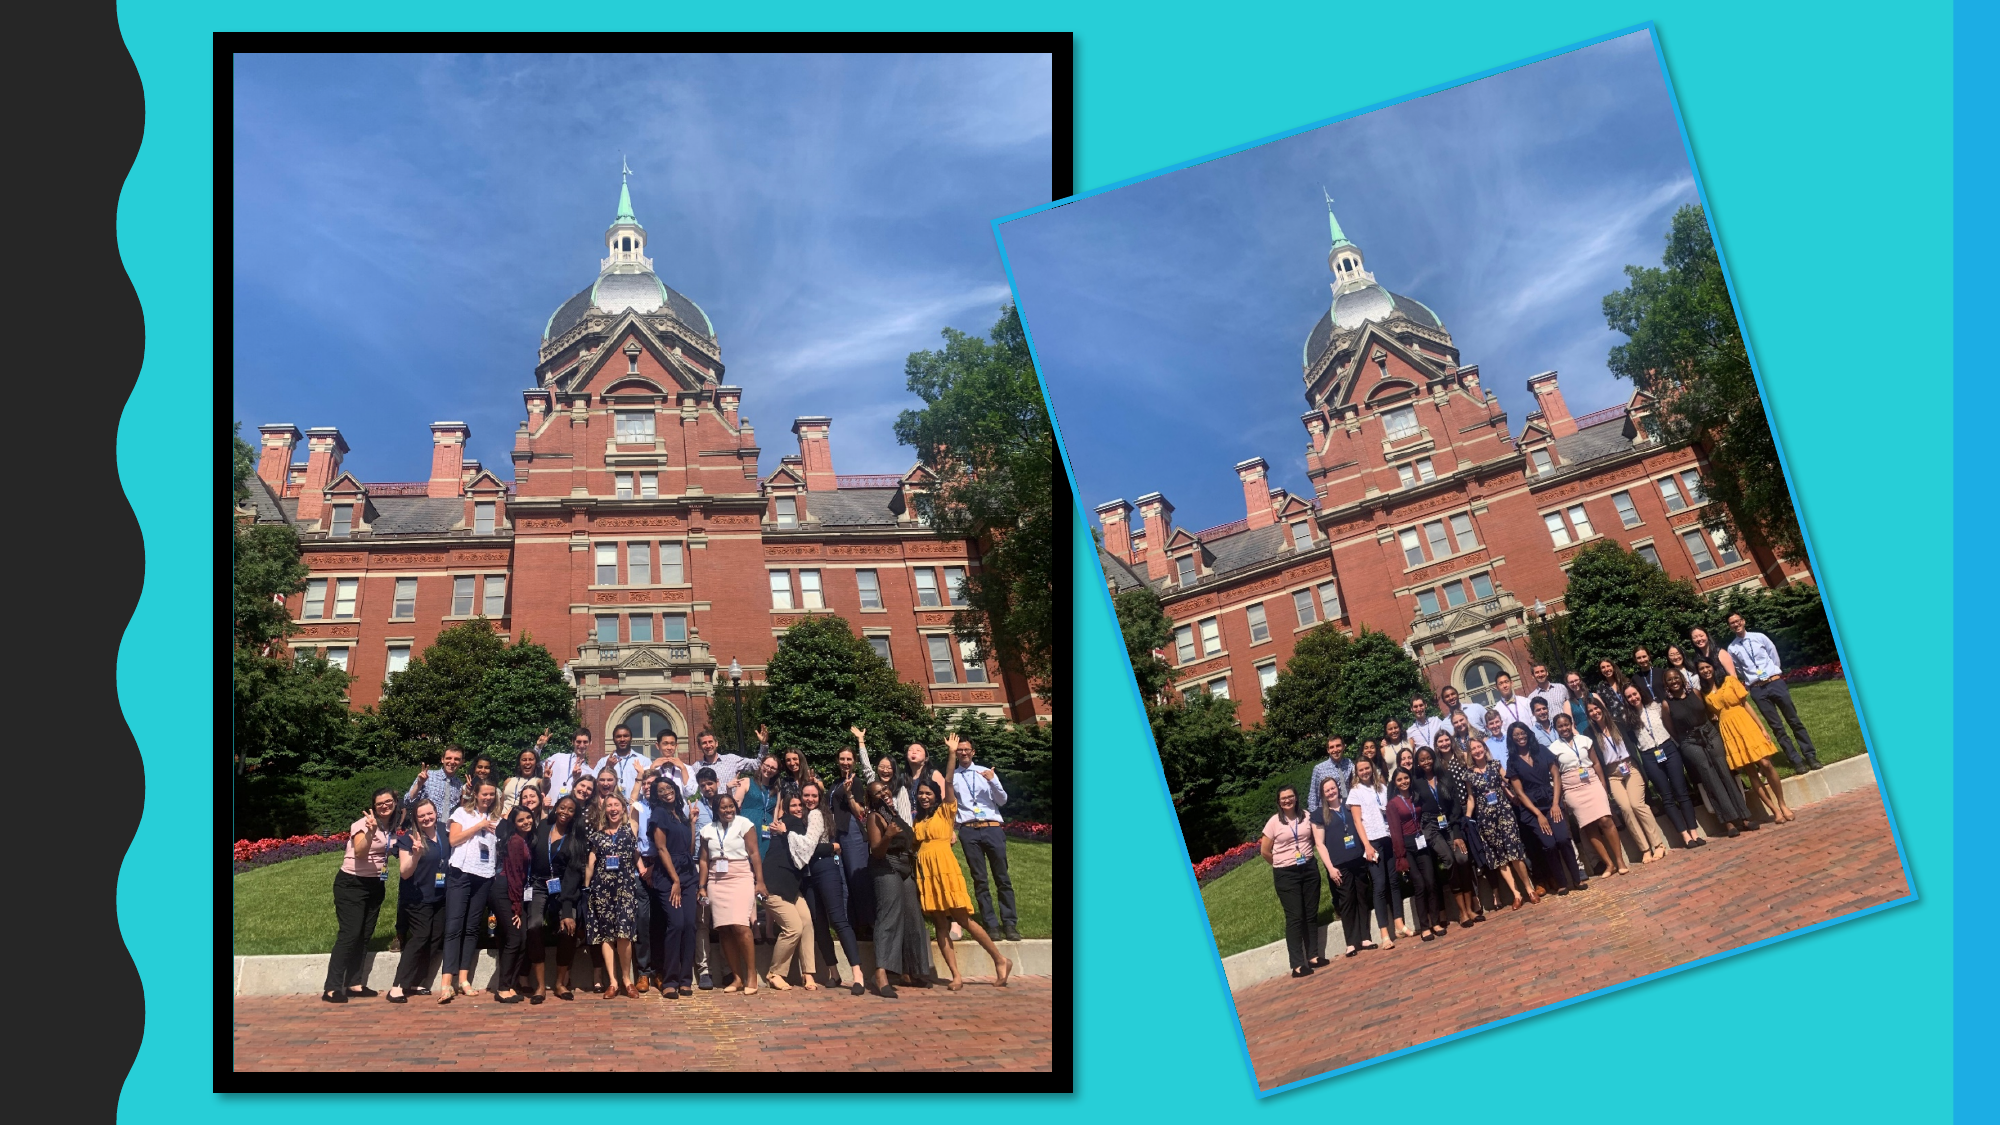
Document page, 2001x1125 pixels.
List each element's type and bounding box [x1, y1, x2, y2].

picture [132, 29, 1910, 1091]
